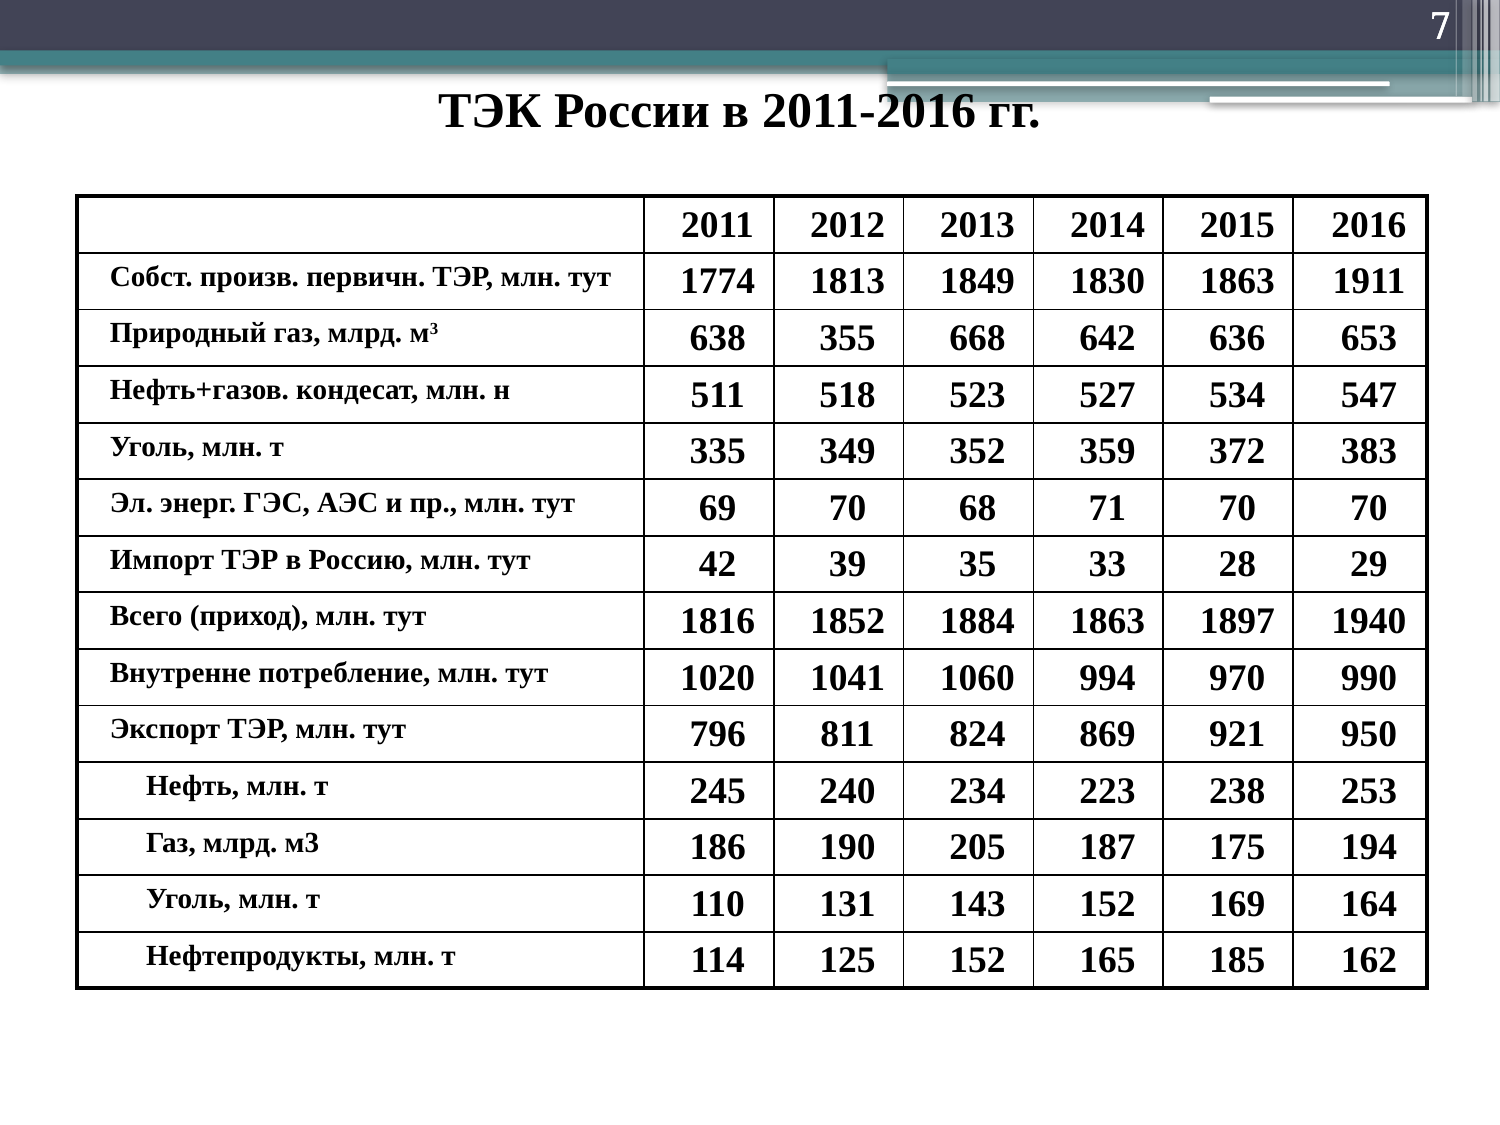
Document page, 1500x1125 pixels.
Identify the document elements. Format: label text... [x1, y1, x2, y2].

table_cell 383 [1294, 424, 1425, 478]
table_cell 355 [775, 310, 903, 365]
table_cell Внутренне потребление, млн. тут [79, 650, 643, 705]
table_cell 152 [904, 933, 1033, 986]
table_cell Нефть+газов. кондесат, млн. н [79, 367, 643, 422]
table_cell 33 [1034, 537, 1162, 591]
table_cell 253 [1294, 763, 1425, 818]
table_cell 194 [1294, 820, 1425, 874]
table_cell 125 [775, 933, 903, 986]
table_cell 245 [645, 763, 773, 818]
table_cell 653 [1294, 310, 1425, 365]
table_cell 152 [1034, 876, 1162, 931]
table_cell Уголь, млн. т [79, 876, 643, 931]
table_cell Всего (приход), млн. тут [79, 593, 643, 648]
table_header 2015 [1164, 198, 1292, 252]
table_cell 205 [904, 820, 1033, 874]
table_cell 642 [1034, 310, 1162, 365]
table_cell 164 [1294, 876, 1425, 931]
table_cell 1863 [1034, 593, 1162, 648]
table_cell 234 [904, 763, 1033, 818]
table_cell 636 [1164, 310, 1292, 365]
table_cell 70 [1294, 480, 1425, 535]
table_header [79, 198, 643, 252]
table_cell 372 [1164, 424, 1292, 478]
table_cell 990 [1294, 650, 1425, 705]
table_cell 547 [1294, 367, 1425, 422]
table_cell 1911 [1294, 254, 1425, 309]
table_cell 811 [775, 706, 903, 761]
table_cell 523 [904, 367, 1033, 422]
table_cell Собст. произв. первичн. ТЭР, млн. тут [79, 254, 643, 309]
table_cell 131 [775, 876, 903, 931]
table_cell 143 [904, 876, 1033, 931]
table_cell 994 [1034, 650, 1162, 705]
table_cell 534 [1164, 367, 1292, 422]
table_cell 240 [775, 763, 903, 818]
table_cell 950 [1294, 706, 1425, 761]
table_cell 352 [904, 424, 1033, 478]
table_cell Импорт ТЭР в Россию, млн. тут [79, 537, 643, 591]
table_cell 29 [1294, 537, 1425, 591]
table_cell 1830 [1034, 254, 1162, 309]
table_cell 349 [775, 424, 903, 478]
table_cell 28 [1164, 537, 1292, 591]
table_cell 869 [1034, 706, 1162, 761]
table_cell 668 [904, 310, 1033, 365]
table_cell 114 [645, 933, 773, 986]
table_cell 42 [645, 537, 773, 591]
table_cell 70 [775, 480, 903, 535]
table_cell 69 [645, 480, 773, 535]
table_cell 1852 [775, 593, 903, 648]
table_cell 1813 [775, 254, 903, 309]
table_cell 190 [775, 820, 903, 874]
table_cell 223 [1034, 763, 1162, 818]
table_cell 1774 [645, 254, 773, 309]
table_cell 162 [1294, 933, 1425, 986]
table_cell Нефтепродукты, млн. т [79, 933, 643, 986]
table_cell 187 [1034, 820, 1162, 874]
table_cell Нефть, млн. т [79, 763, 643, 818]
table_cell Экспорт ТЭР, млн. тут [79, 706, 643, 761]
table_header 2014 [1034, 198, 1162, 252]
table_cell 796 [645, 706, 773, 761]
table_cell 110 [645, 876, 773, 931]
table_cell 35 [904, 537, 1033, 591]
table_cell 1020 [645, 650, 773, 705]
table_cell 185 [1164, 933, 1292, 986]
table_cell 1041 [775, 650, 903, 705]
table_cell Уголь, млн. т [79, 424, 643, 478]
table_header 2011 [645, 198, 773, 252]
text_box 7 [1340, 0, 1466, 61]
table_cell 70 [1164, 480, 1292, 535]
table_header 2013 [904, 198, 1033, 252]
table_cell 169 [1164, 876, 1292, 931]
table_cell 1849 [904, 254, 1033, 309]
table_cell 1816 [645, 593, 773, 648]
table_cell 1863 [1164, 254, 1292, 309]
table_cell 335 [645, 424, 773, 478]
table_cell 921 [1164, 706, 1292, 761]
table_cell 1897 [1164, 593, 1292, 648]
table_cell 1884 [904, 593, 1033, 648]
table_cell Эл. энерг. ГЭС, АЭС и пр., млн. тут [79, 480, 643, 535]
table_cell 238 [1164, 763, 1292, 818]
table_cell 175 [1164, 820, 1292, 874]
table_cell 165 [1034, 933, 1162, 986]
table_header 2012 [775, 198, 903, 252]
table_cell 1940 [1294, 593, 1425, 648]
table_cell 71 [1034, 480, 1162, 535]
table_cell 359 [1034, 424, 1162, 478]
table_cell Газ, млрд. м3 [79, 820, 643, 874]
table_cell 39 [775, 537, 903, 591]
table_cell Природный газ, млрд. м3 [79, 310, 643, 365]
table_cell 68 [904, 480, 1033, 535]
table_cell 186 [645, 820, 773, 874]
table_cell 527 [1034, 367, 1162, 422]
table_cell 511 [645, 367, 773, 422]
table_cell 1060 [904, 650, 1033, 705]
title ТЭК России в 2011-2016 гг. [64, 66, 1416, 150]
table_cell 970 [1164, 650, 1292, 705]
table_cell 824 [904, 706, 1033, 761]
table_cell 638 [645, 310, 773, 365]
table_header 2016 [1294, 198, 1425, 252]
table_cell 518 [775, 367, 903, 422]
